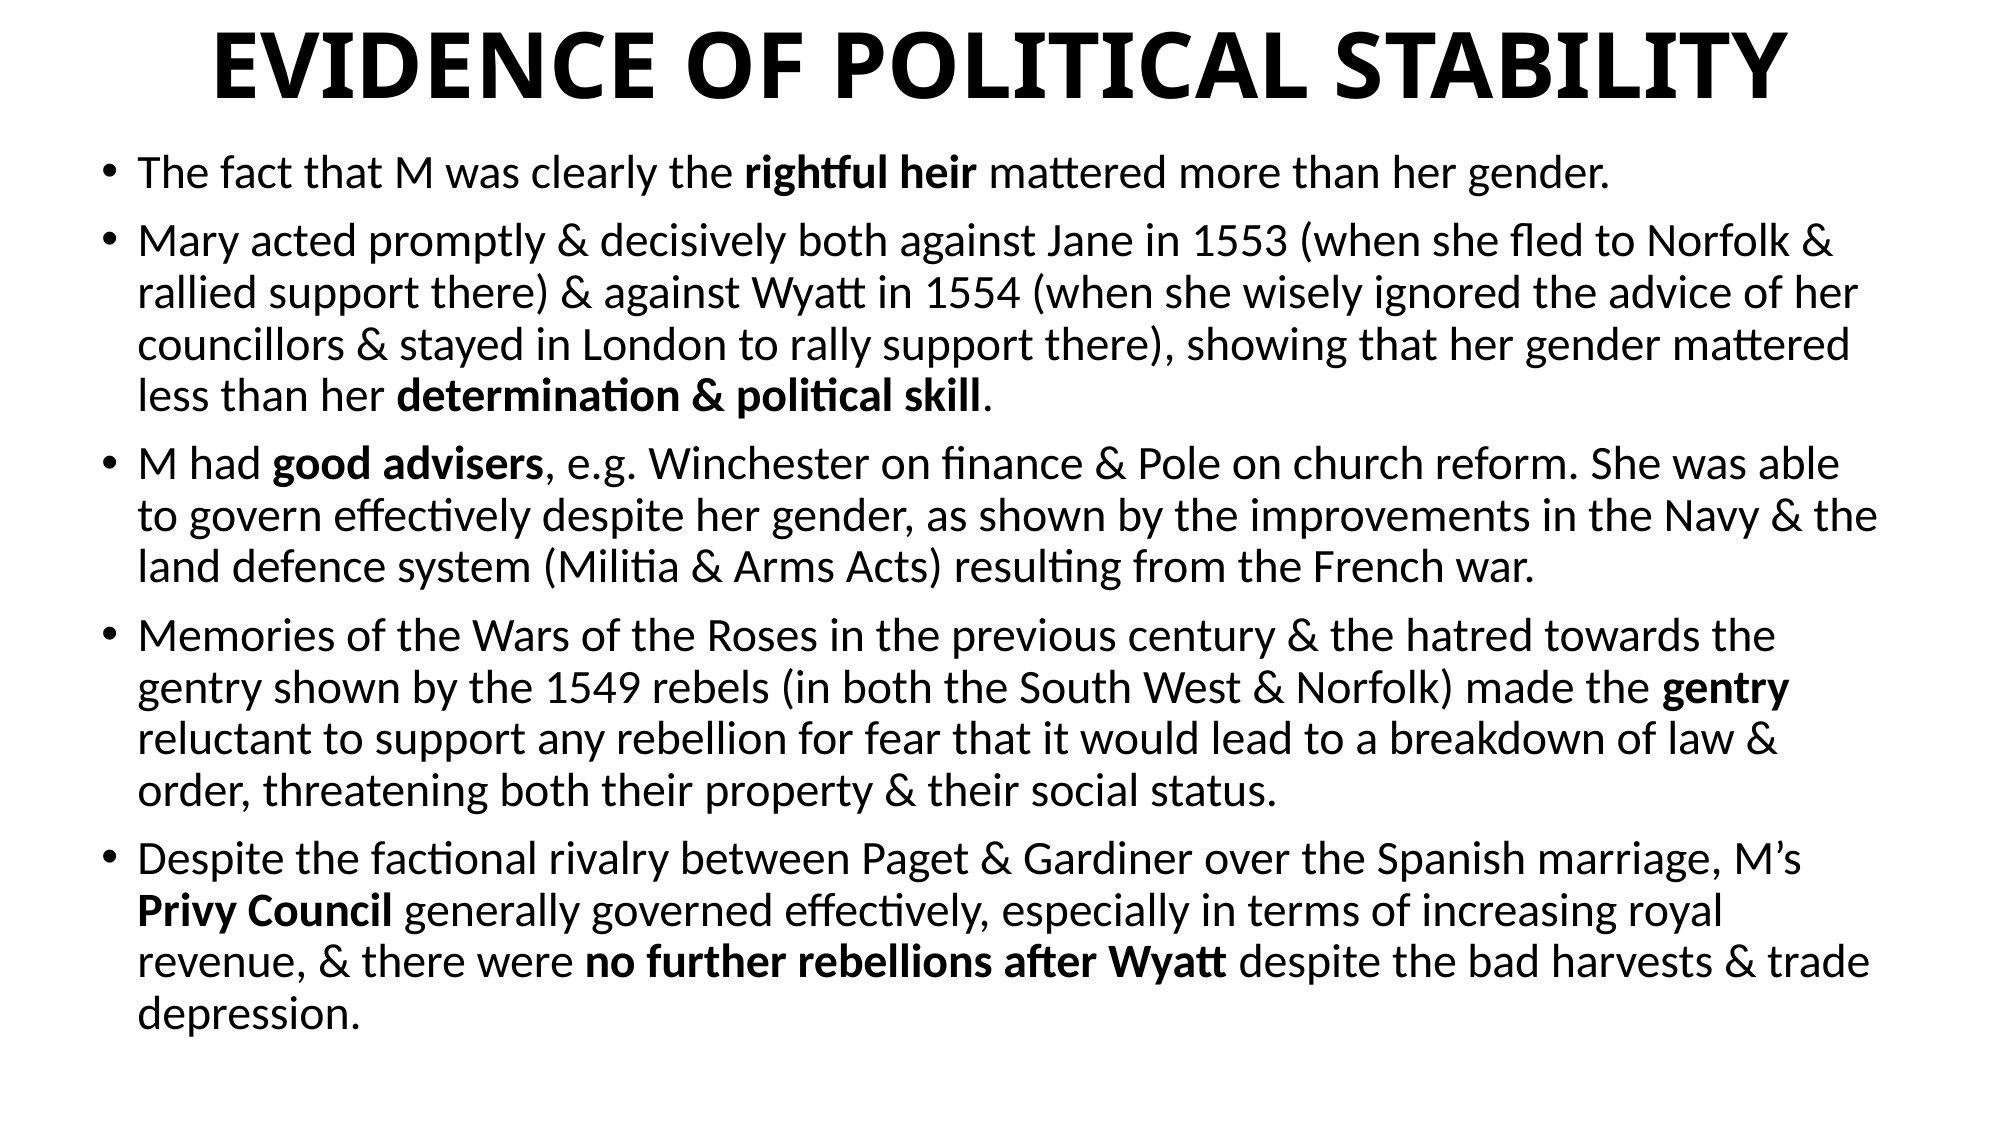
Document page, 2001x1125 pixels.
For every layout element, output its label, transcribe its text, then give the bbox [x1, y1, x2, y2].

title EVIDENCE OF POLITICAL STABILITY [137, 0, 1863, 138]
list The fact that M was clearly the rightful heir mattered more than her gender. Mary acted promptly & decisively both against Jane in 1553 (when she fled to Norfolk & rallied support there) & against Wyatt in 1554 (when she wisely ignored the advice of her councillors & stayed in London to rally support there), showing that her gender mattered less than her determination & political skill. M had good advisers, e.g. Winchester on finance & Pole on church reform. She was able to govern effectively despite her gender, as shown by the improvements in the Navy & the land defence system (Militia & Arms Acts) resulting from the French war. Memories of the Wars of the Roses in the previous century & the hatred towards the gentry shown by the 1549 rebels (in both the South West & Norfolk) made the gentry reluctant to support any rebellion for fear that it would lead to a breakdown of law & order, threatening both their property & their social status. Despite the factional rivalry between Paget & Gardiner over the Spanish marriage, M’s Privy Council generally governed effectively, especially in terms of increasing royal revenue, & there were no further rebellions after Wyatt despite the bad harvests & trade depression. [86, 139, 1895, 1065]
